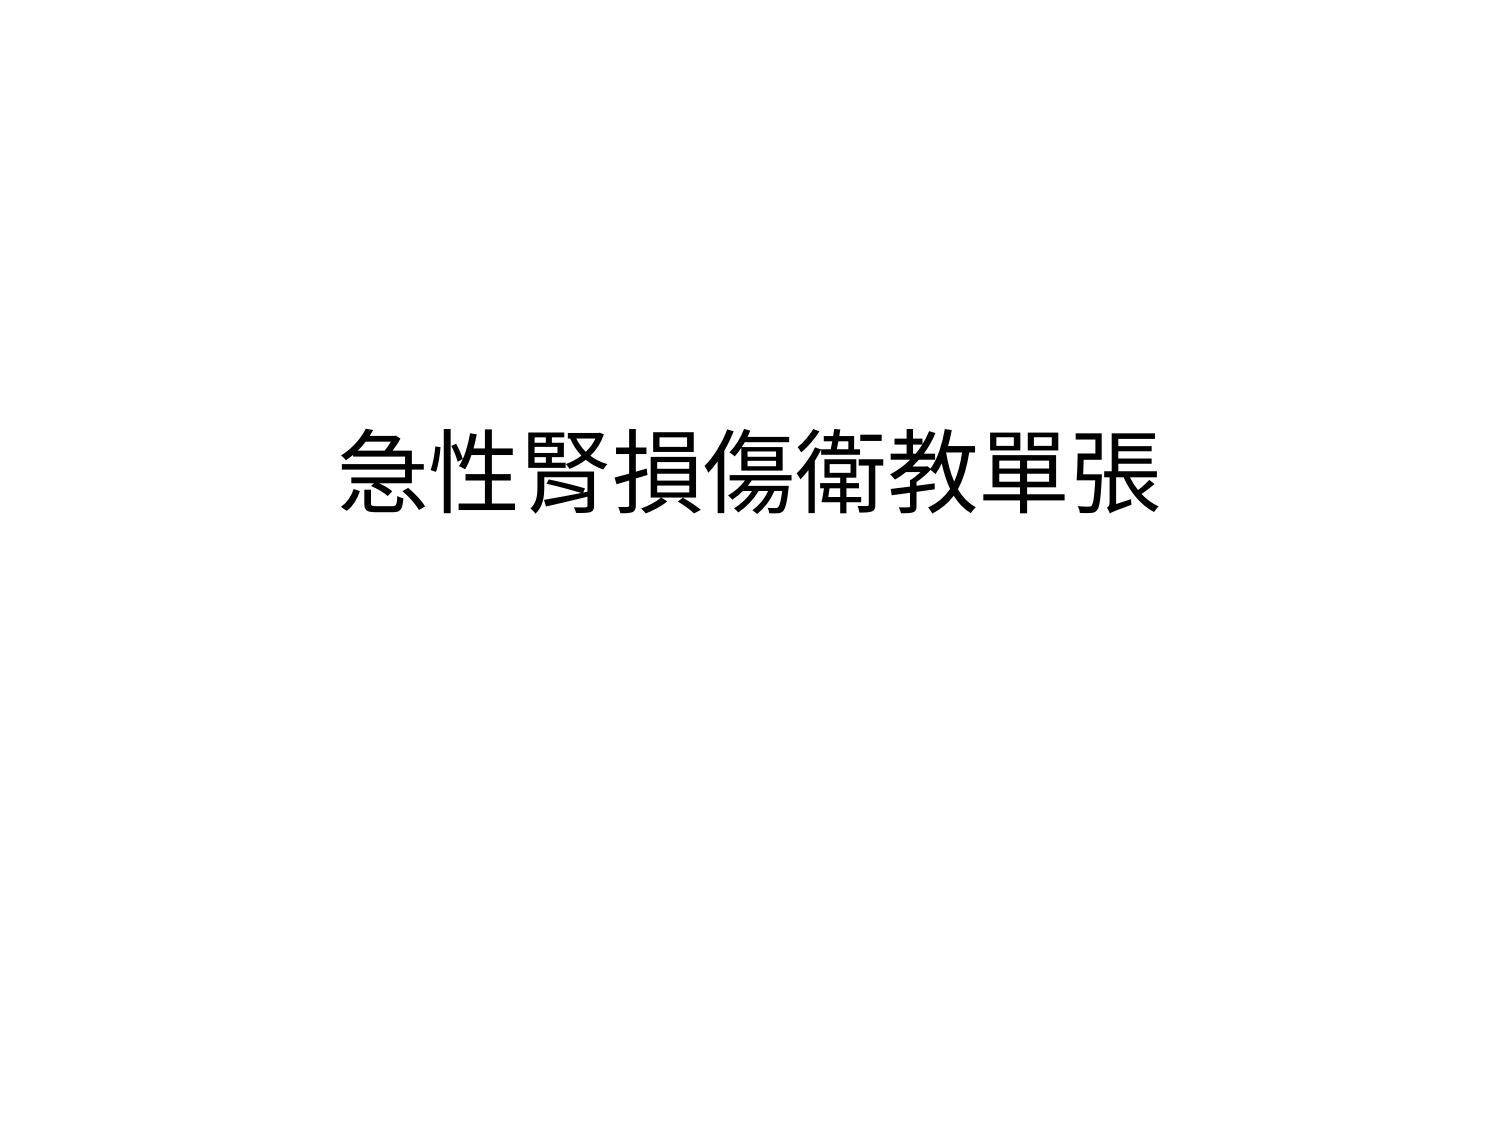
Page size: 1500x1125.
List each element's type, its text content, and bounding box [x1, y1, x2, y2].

title 急性腎損傷衛教單張 [112, 349, 1388, 591]
